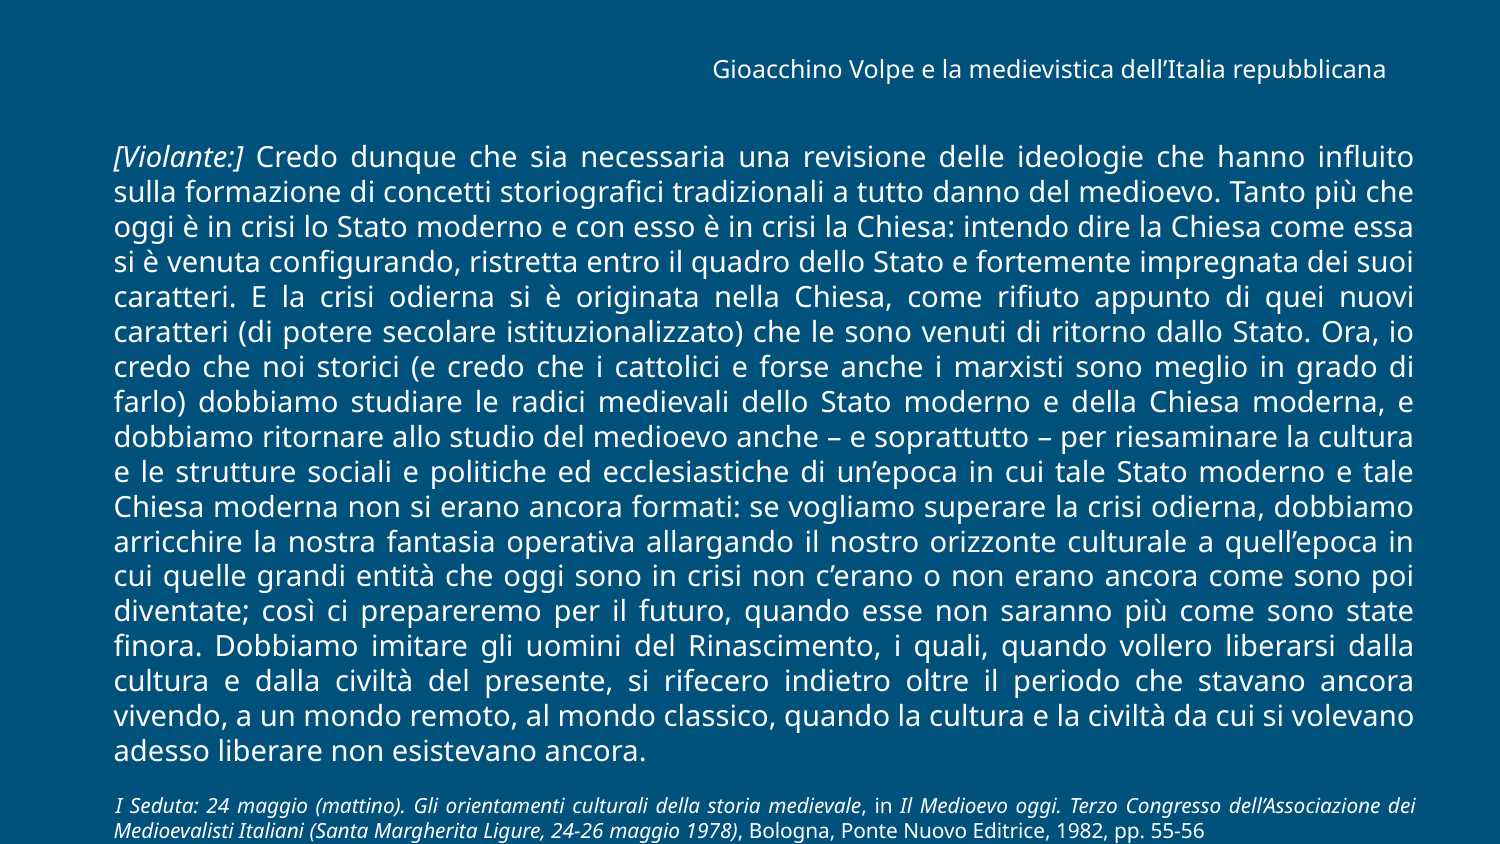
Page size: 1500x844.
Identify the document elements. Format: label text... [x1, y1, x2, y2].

picture [881, 826, 885, 836]
picture [843, 824, 848, 837]
text_box Gioacchino Volpe e la medievistica dell’Italia repubblicana [Violante:] Credo dunque che sia necessaria una revisione delle ideologie che hanno influito sulla formazione di concetti storiografici tradizionali a tutto danno del medioevo. Tanto più che oggi è in crisi lo Stato moderno e con esso è in crisi la Chiesa: intendo dire la Chiesa come essa si è venuta configurando, ristretta entro il quadro dello Stato e fortemente impregnata dei suoi caratteri. E la crisi odierna si è originata nella Chiesa, come rifiuto appunto di quei nuovi caratteri (di potere secolare istituzionalizzato) che le sono venuti di ritorno dallo Stato. Ora, io credo che noi storici (e credo che i cattolici e forse anche i marxisti sono meglio in grado di farlo) dobbiamo studiare le radici medievali dello Stato moderno e della Chiesa moderna, e dobbiamo ritornare allo studio del medioevo anche – e soprattutto – per riesaminare la cultura e le strutture sociali e politiche ed ecclesiastiche di un’epoca in cui tale Stato moderno e tale Chiesa moderna non si erano ancora formati: se vogliamo superare la crisi odierna, dobbiamo arricchire la nostra fantasia operativa allargando il nostro orizzonte culturale a quell’epoca in cui quelle grandi entità che oggi sono in crisi non c’erano o non erano ancora come sono poi diventate; così ci prepareremo per il futuro, quando esse non saranno più come sono state finora. Dobbiamo imitare gli uomini del Rinascimento, i quali, quando vollero liberarsi dalla cultura e dalla civiltà del presente, si rifecero indietro oltre il periodo che stavano ancora vivendo, a un mondo remoto, al mondo classico, quando la cultura e la civiltà da cui si volevano adesso liberare non esistevano ancora. I Seduta: 24 maggio (mattino). Gli orientamenti culturali della storia medievale, in Il Medioevo oggi. Terzo Congresso dell’Associazione dei Medioevalisti Italiani (Santa Margherita Ligure, 24-26 maggio 1978), Bologna, Ponte Nuovo Editrice, 1982, pp. 55-56 [69, 38, 1431, 806]
picture [594, 828, 600, 836]
picture [975, 824, 981, 837]
